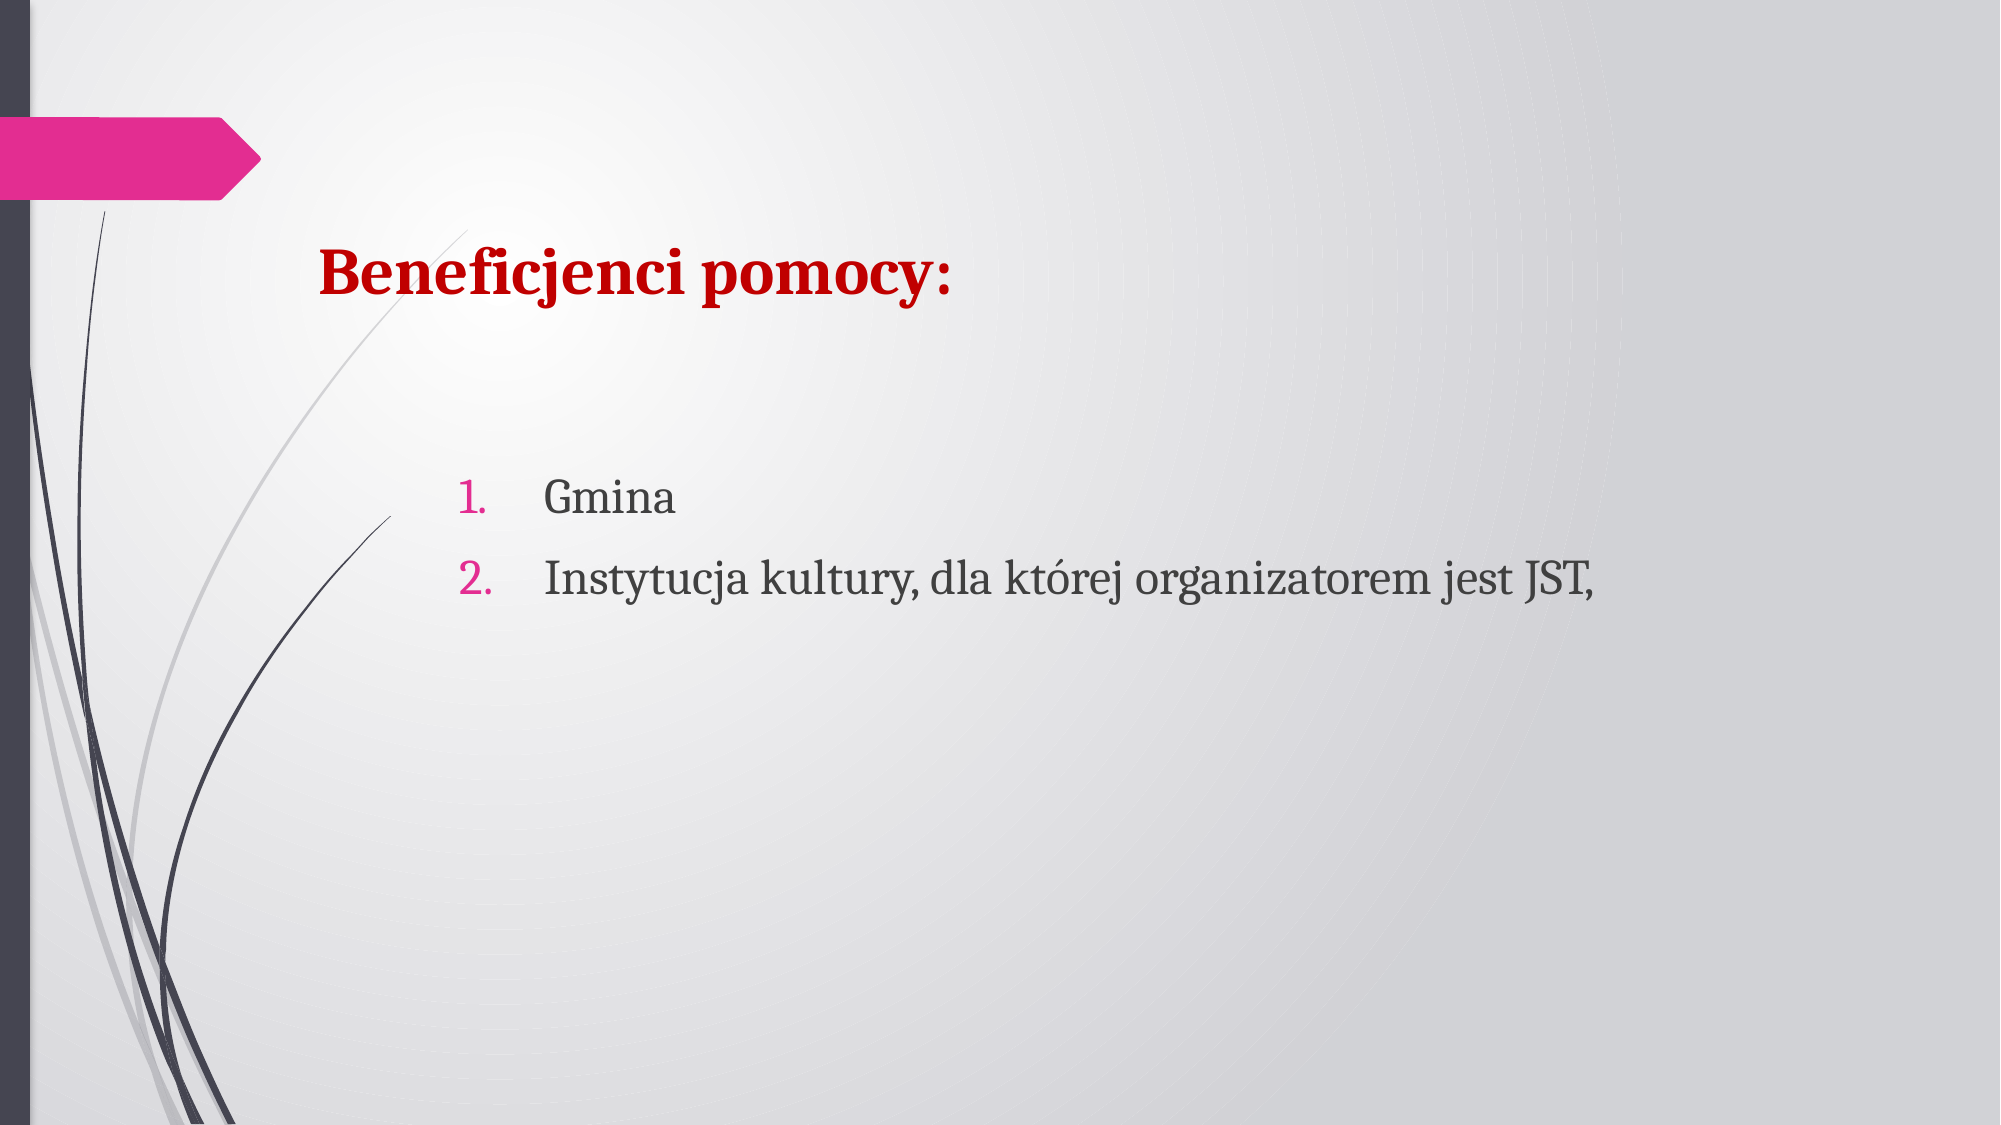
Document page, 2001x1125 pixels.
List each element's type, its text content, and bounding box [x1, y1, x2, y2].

list Gmina Instytucja kultury, dla której organizatorem jest JST, [444, 456, 1689, 847]
title Beneficjenci pomocy: [303, 220, 1654, 325]
